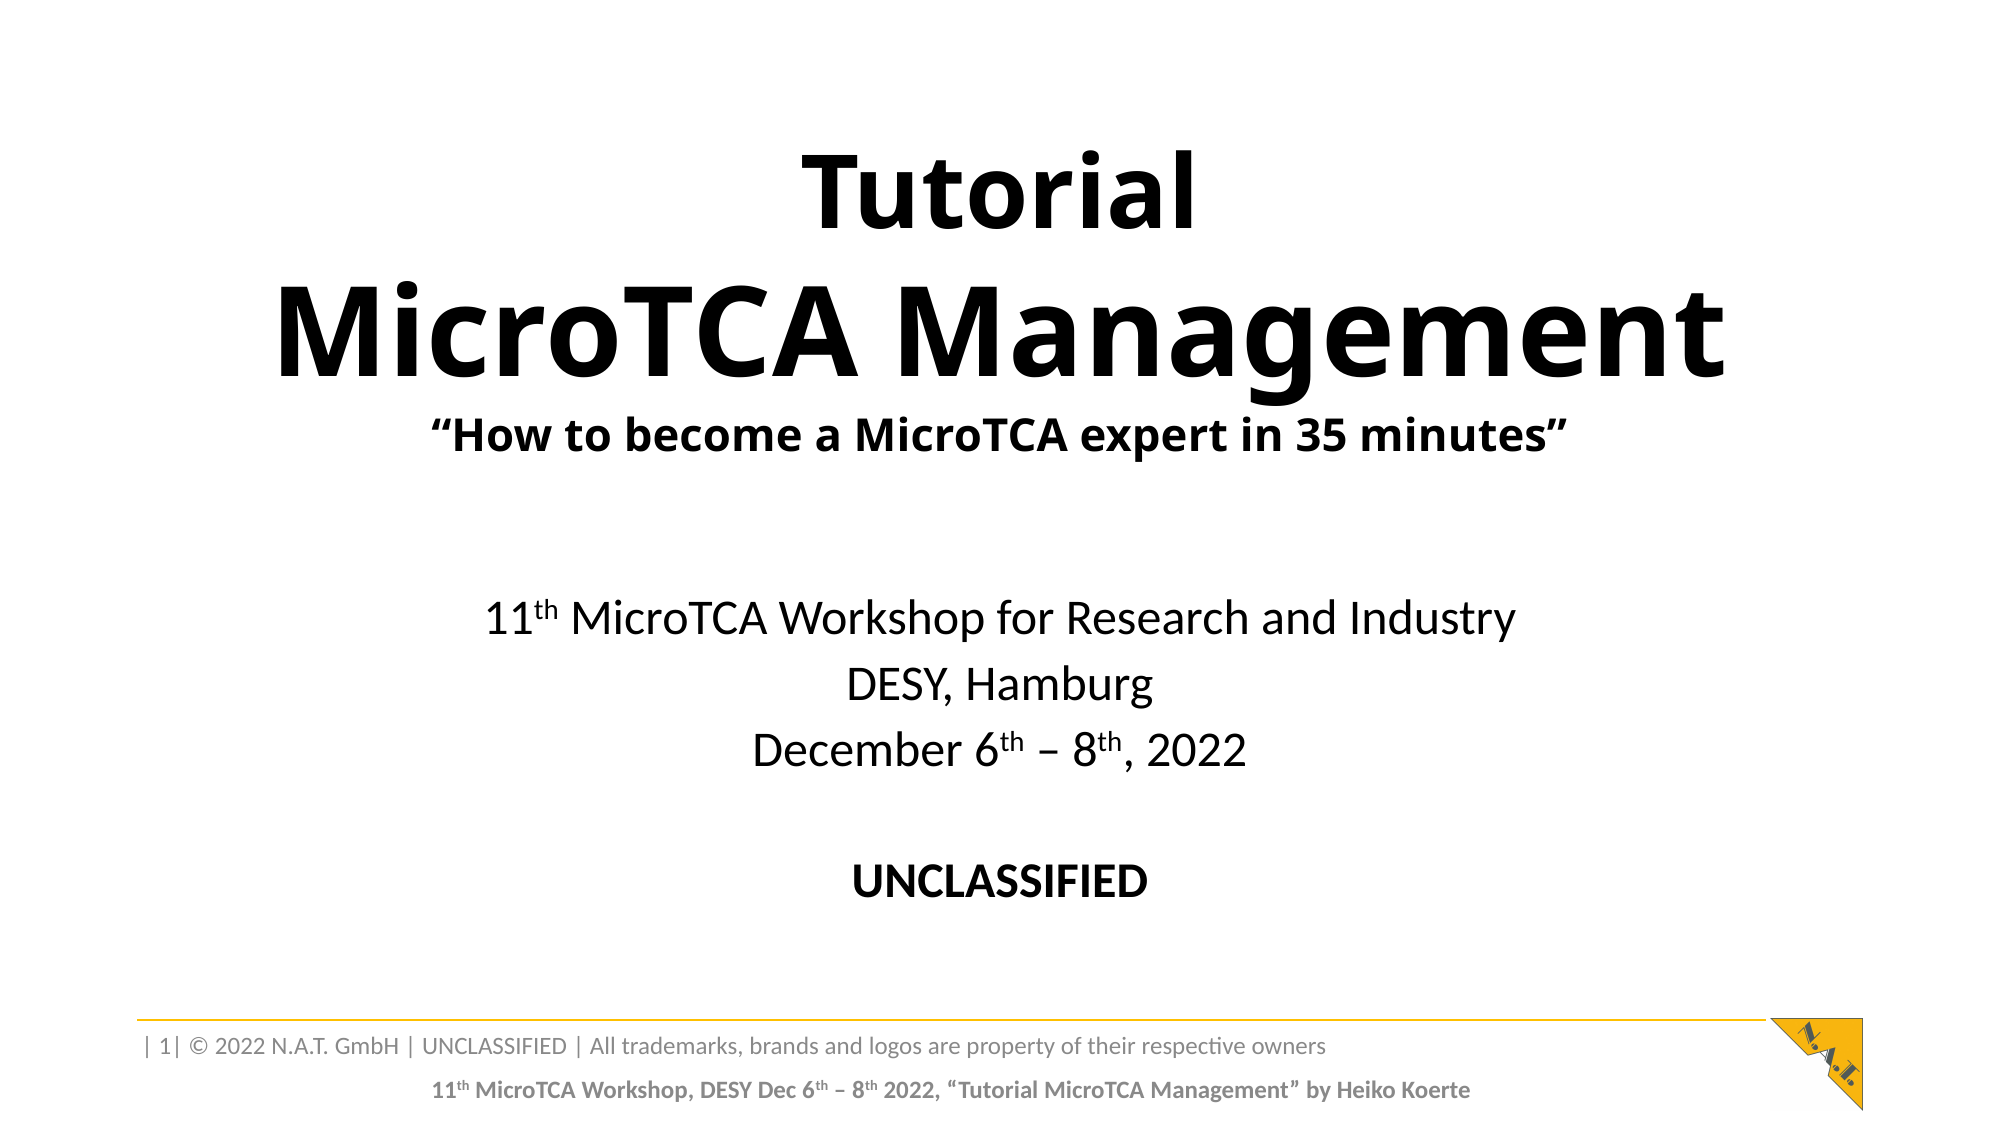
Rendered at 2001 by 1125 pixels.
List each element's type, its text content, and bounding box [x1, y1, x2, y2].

subtitle 11th MicroTCA Workshop for Research and Industry DESY, Hamburg December 6th – 8th, 2022 UNCLASSIFIED [249, 590, 1750, 983]
title Tutorial MicroTCA Management “How to become a MicroTCA expert in 35 minutes” [249, 78, 1750, 471]
picture [1770, 1018, 1863, 1111]
